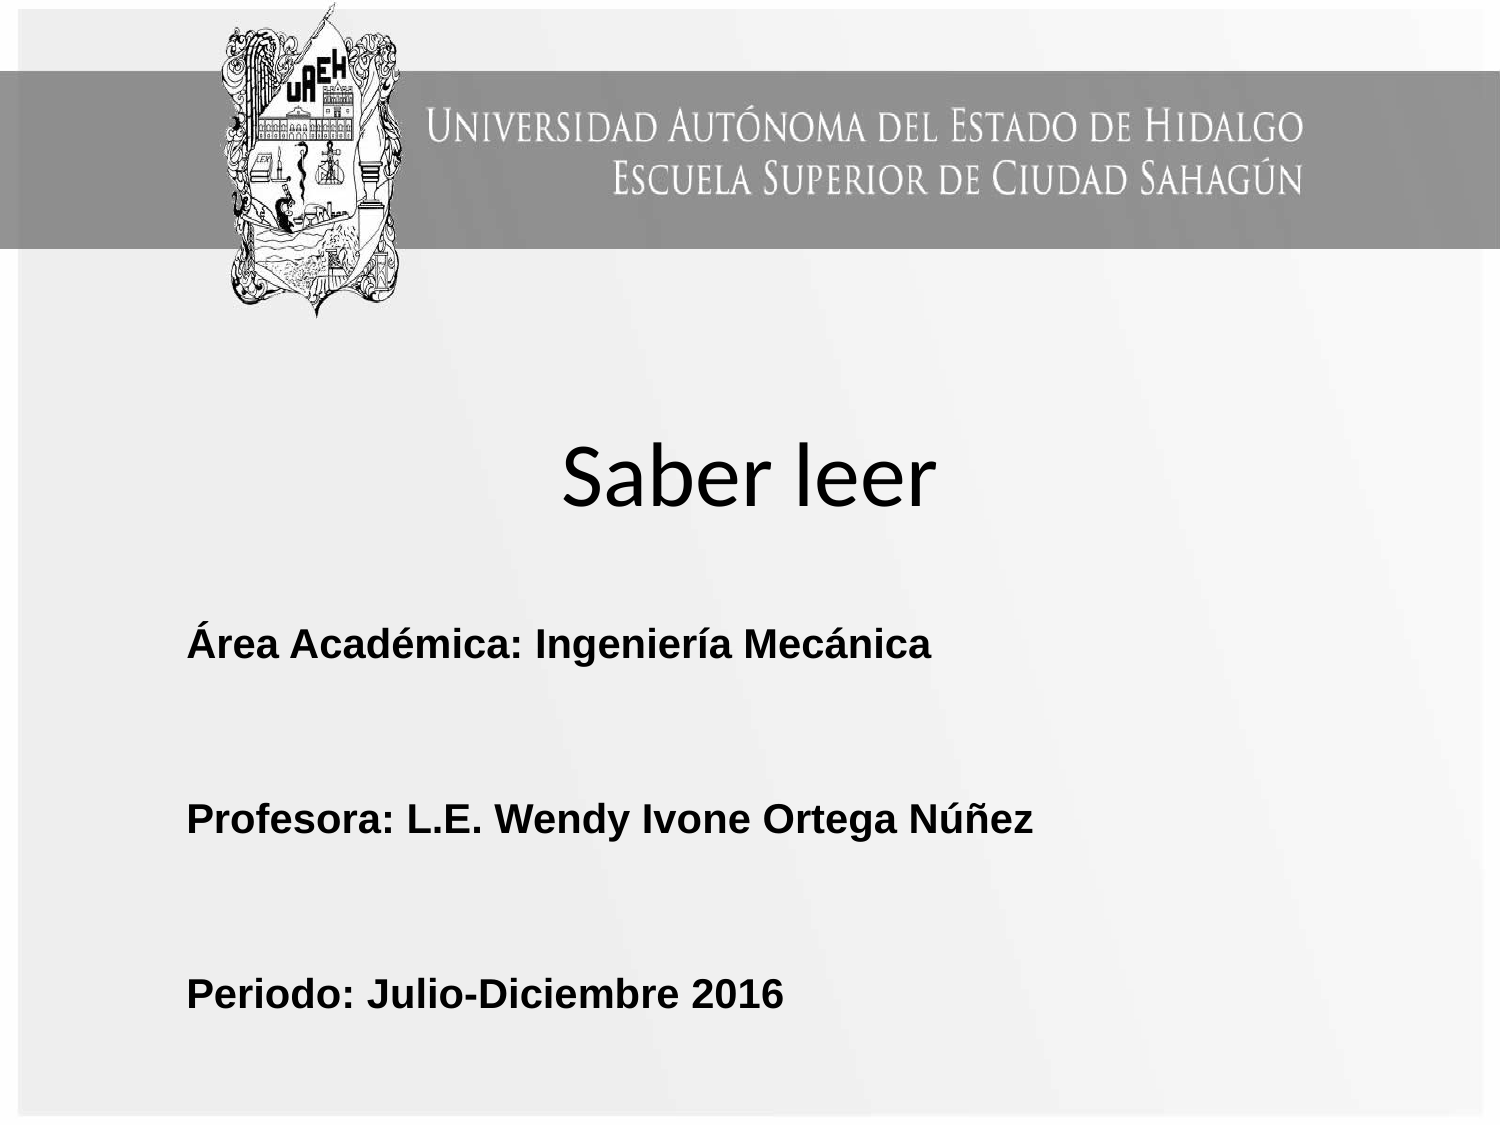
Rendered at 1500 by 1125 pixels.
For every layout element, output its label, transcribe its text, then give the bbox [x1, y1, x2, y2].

picture [0, 0, 1500, 1125]
subtitle Área Académica: Ingeniería Mecánica Profesora: L.E. Wendy Ivone Ortega Núñez Periodo: Julio-Diciembre 2016 [171, 609, 1447, 1125]
title Saber leer [112, 349, 1388, 591]
